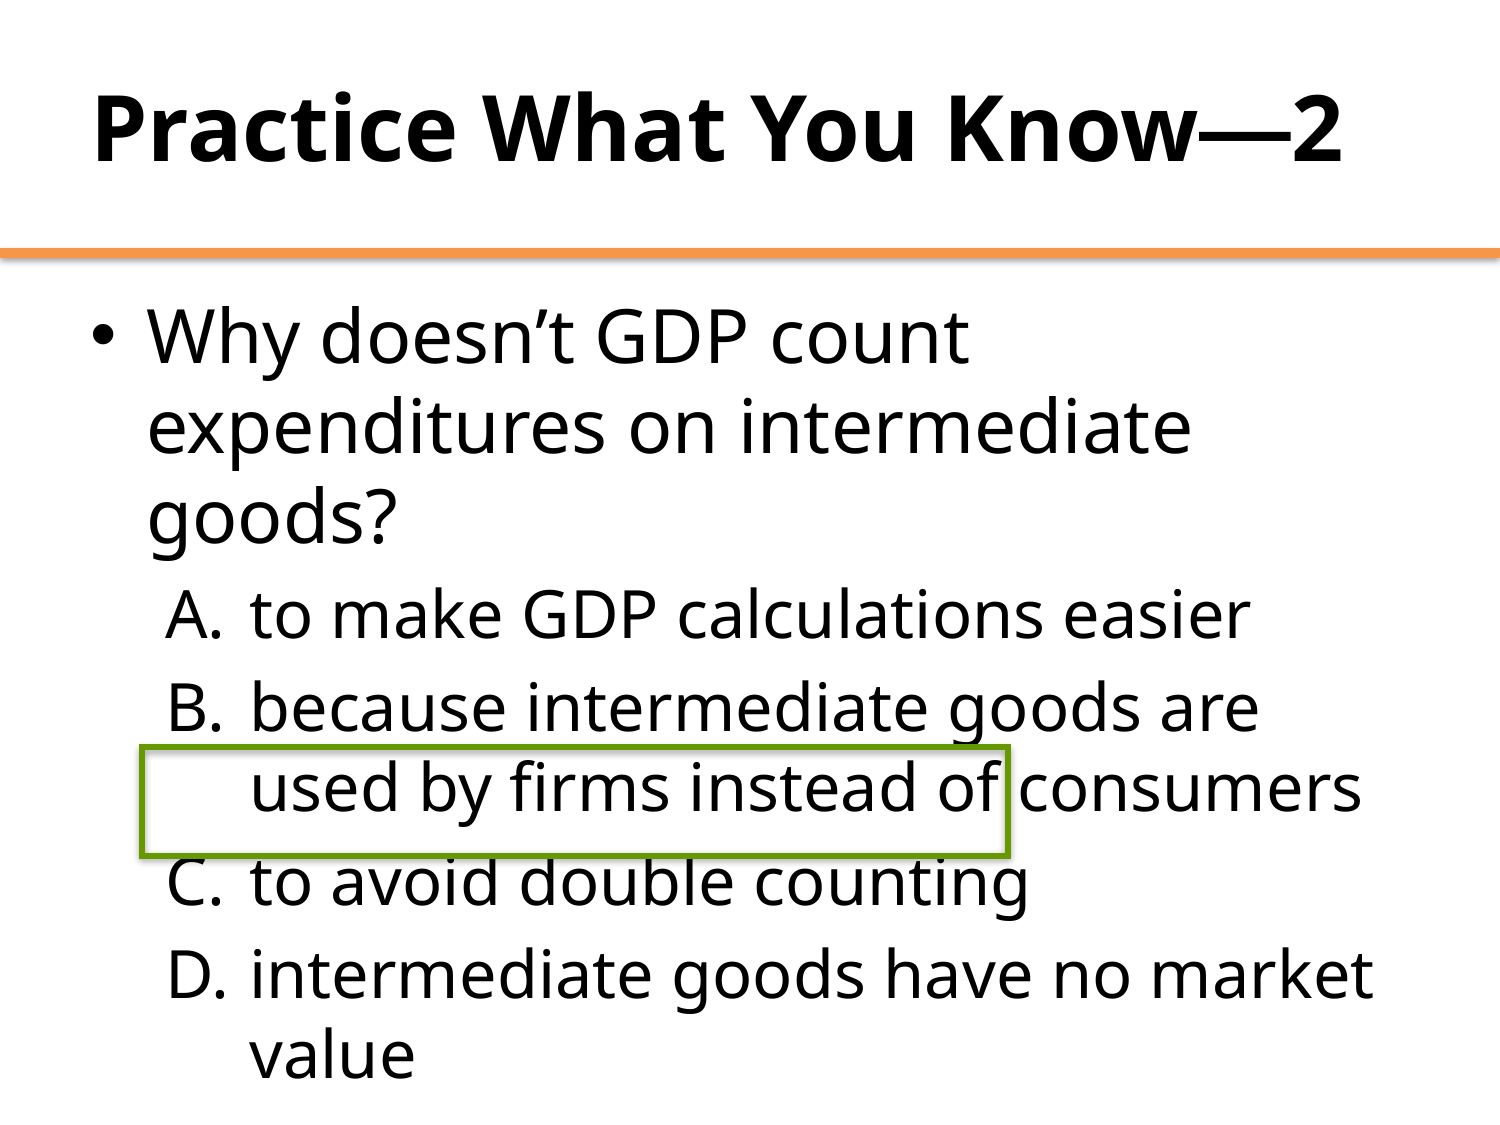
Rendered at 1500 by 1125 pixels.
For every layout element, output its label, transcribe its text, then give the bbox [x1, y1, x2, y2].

list Why doesn’t GDP count expenditures on intermediate goods? to make GDP calculations easier because intermediate goods are used by firms instead of consumers to avoid double counting intermediate goods have no market value [75, 280, 1425, 1085]
text_box [142, 747, 1009, 857]
title Practice What You Know—2 [75, 0, 1425, 251]
